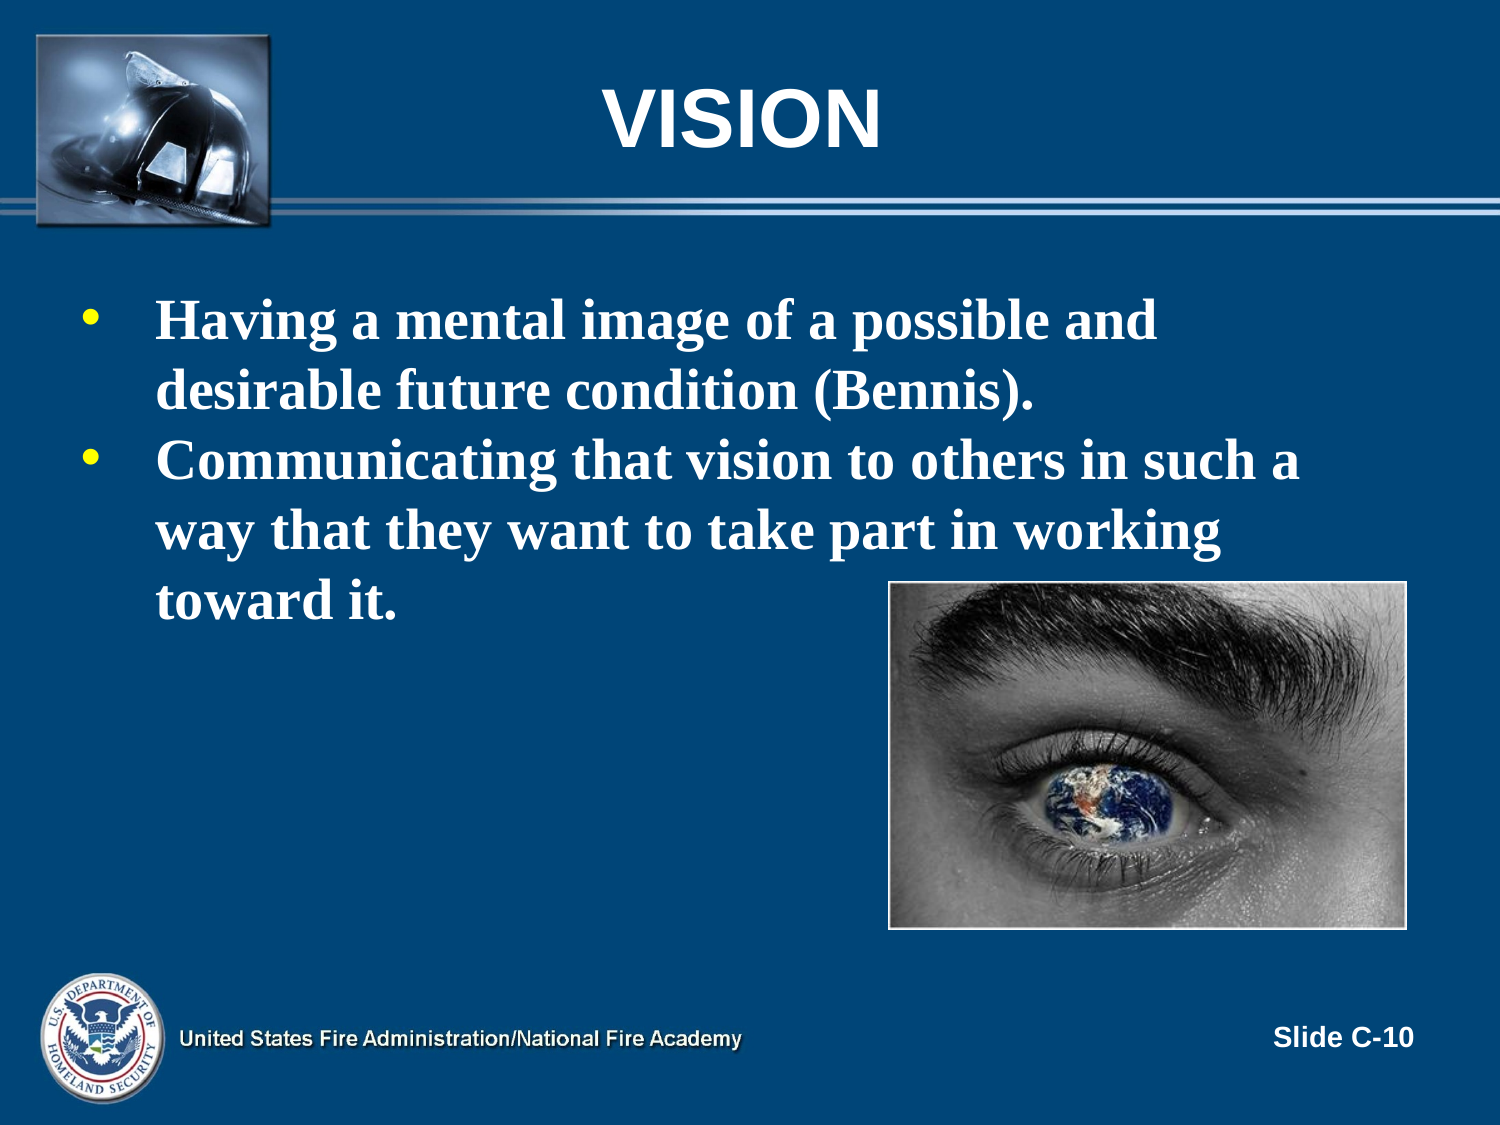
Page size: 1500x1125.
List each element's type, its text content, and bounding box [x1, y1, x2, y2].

slide_number Slide C-10 [1116, 1010, 1430, 1087]
title Vision [277, 20, 1207, 209]
list Having a mental image of a possible and desirable future condition (Bennis). Communicating that vision to others in such a way that they want to take part in working toward it. [65, 273, 1409, 949]
picture [0, 0, 1500, 1125]
